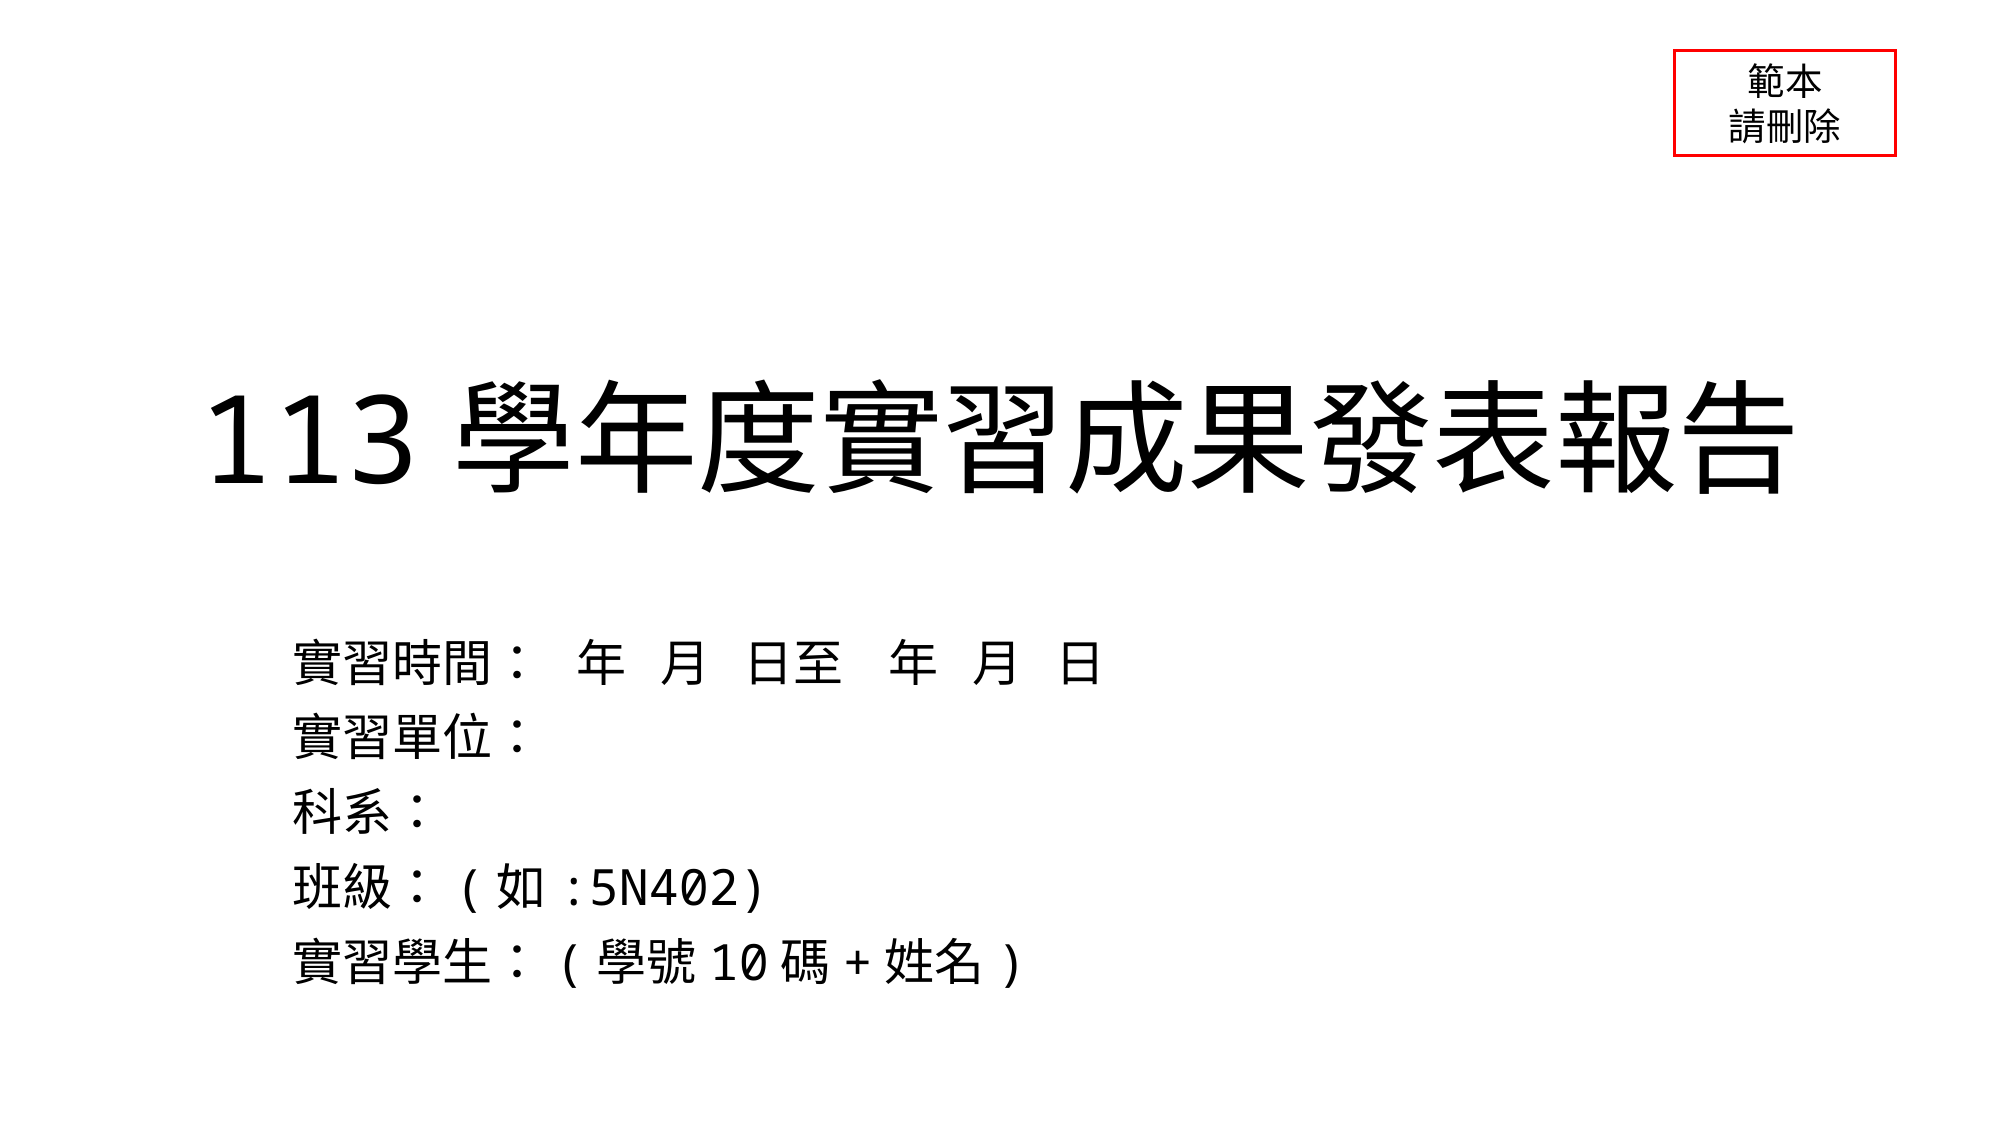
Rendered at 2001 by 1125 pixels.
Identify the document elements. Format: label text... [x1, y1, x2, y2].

title 113學年度實習成果發表報告 [177, 192, 1823, 523]
text_box 範本 請刪除 [1674, 49, 1896, 156]
subtitle 實習時間： 年 月 日至 年 月 日 實習單位： 科系： 班級：(如:5N402) 實習學生：(學號10碼+姓名) [277, 630, 1723, 1042]
